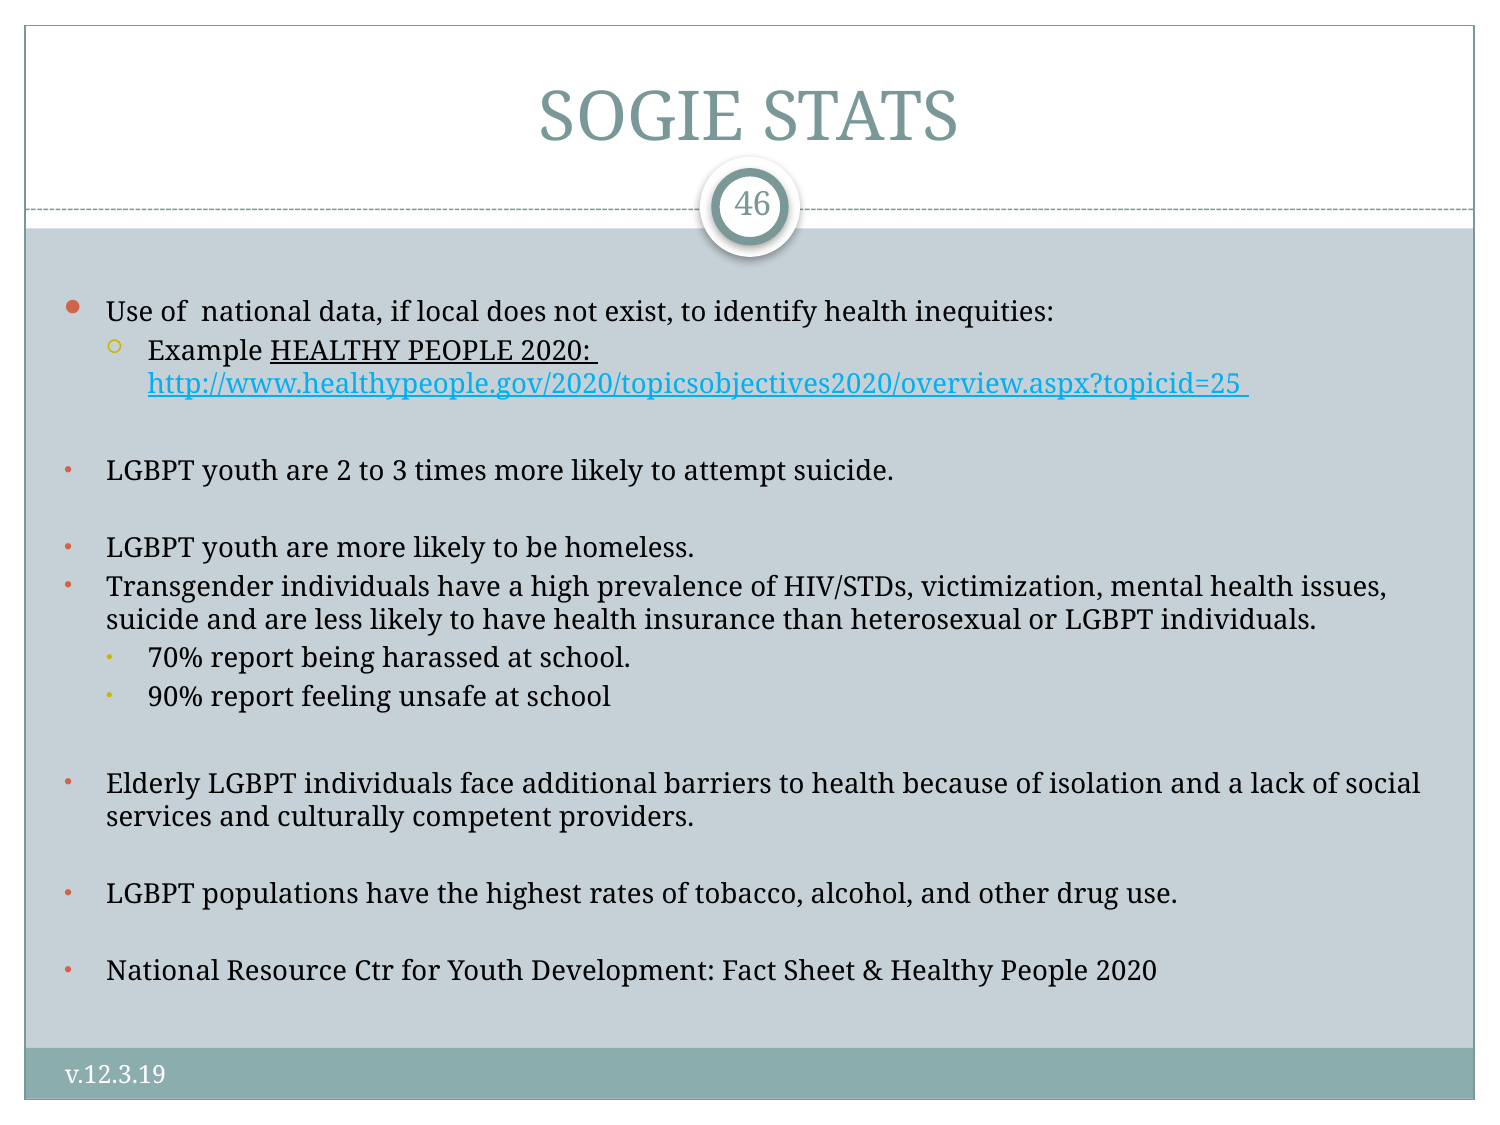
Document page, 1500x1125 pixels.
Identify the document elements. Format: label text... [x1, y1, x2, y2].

title SOGIE STATS [49, 37, 1450, 162]
footer v.12.3.19 [50, 1051, 638, 1112]
slide_number 46 [715, 168, 791, 241]
list Use of national data, if local does not exist, to identify health inequities: Example HEALTHY PEOPLE 2020: http://www.healthypeople.gov/2020/topicsobjectives2020/overview.aspx?topicid=25 LGBPT youth are 2 to 3 times more likely to attempt suicide. LGBPT youth are more likely to be homeless. Transgender individuals have a high prevalence of HIV/STDs, victimization, mental health issues, suicide and are less likely to have health insurance than heterosexual or LGBPT individuals. 70% report being harassed at school. 90% report feeling unsafe at school Elderly LGBPT individuals face additional barriers to health because of isolation and a lack of social services and culturally competent providers. LGBPT populations have the highest rates of tobacco, alcohol, and other drug use. National Resource Ctr for Youth Development: Fact Sheet & Healthy People 2020 [49, 250, 1445, 1001]
